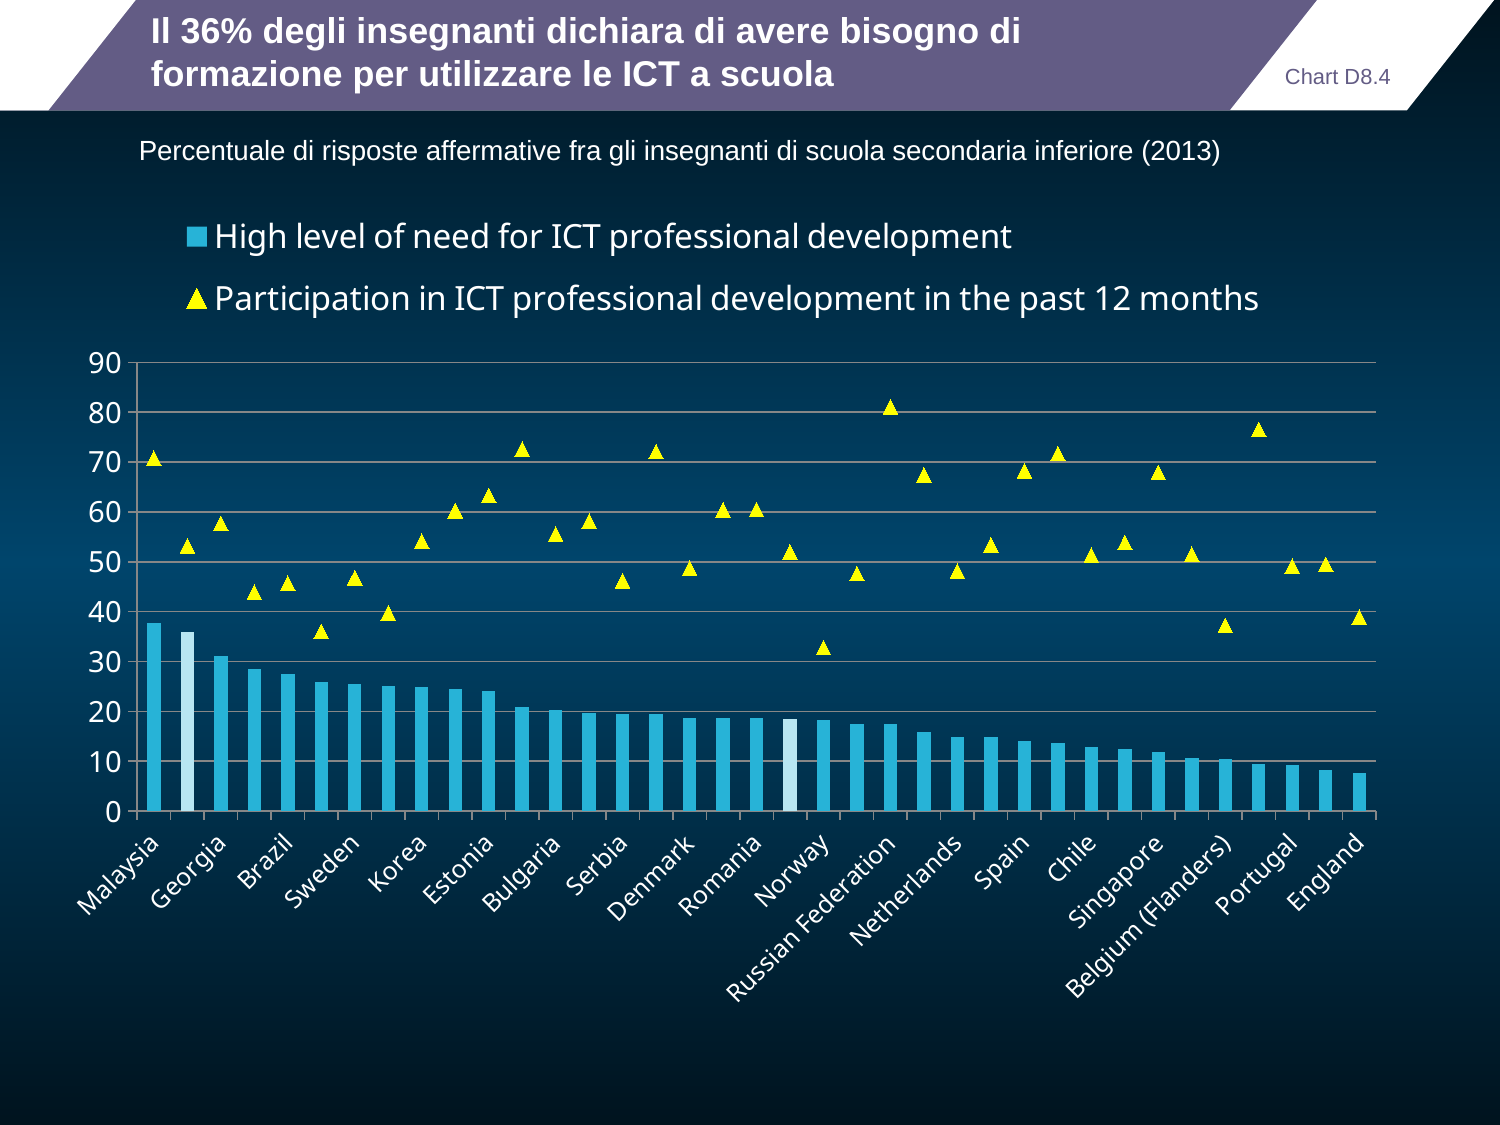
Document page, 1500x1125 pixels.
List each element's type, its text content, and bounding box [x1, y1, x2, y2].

chart [40, 184, 1412, 1059]
list Percentuale di risposte affermative fra gli insegnanti di scuola secondaria inferiore (2013) [123, 125, 1412, 184]
list Chart D8.4 [1269, 55, 1412, 111]
title Il 36% degli insegnanti dichiara di avere bisogno di formazione per utilizzare le ICT a scuola [135, 0, 1211, 102]
